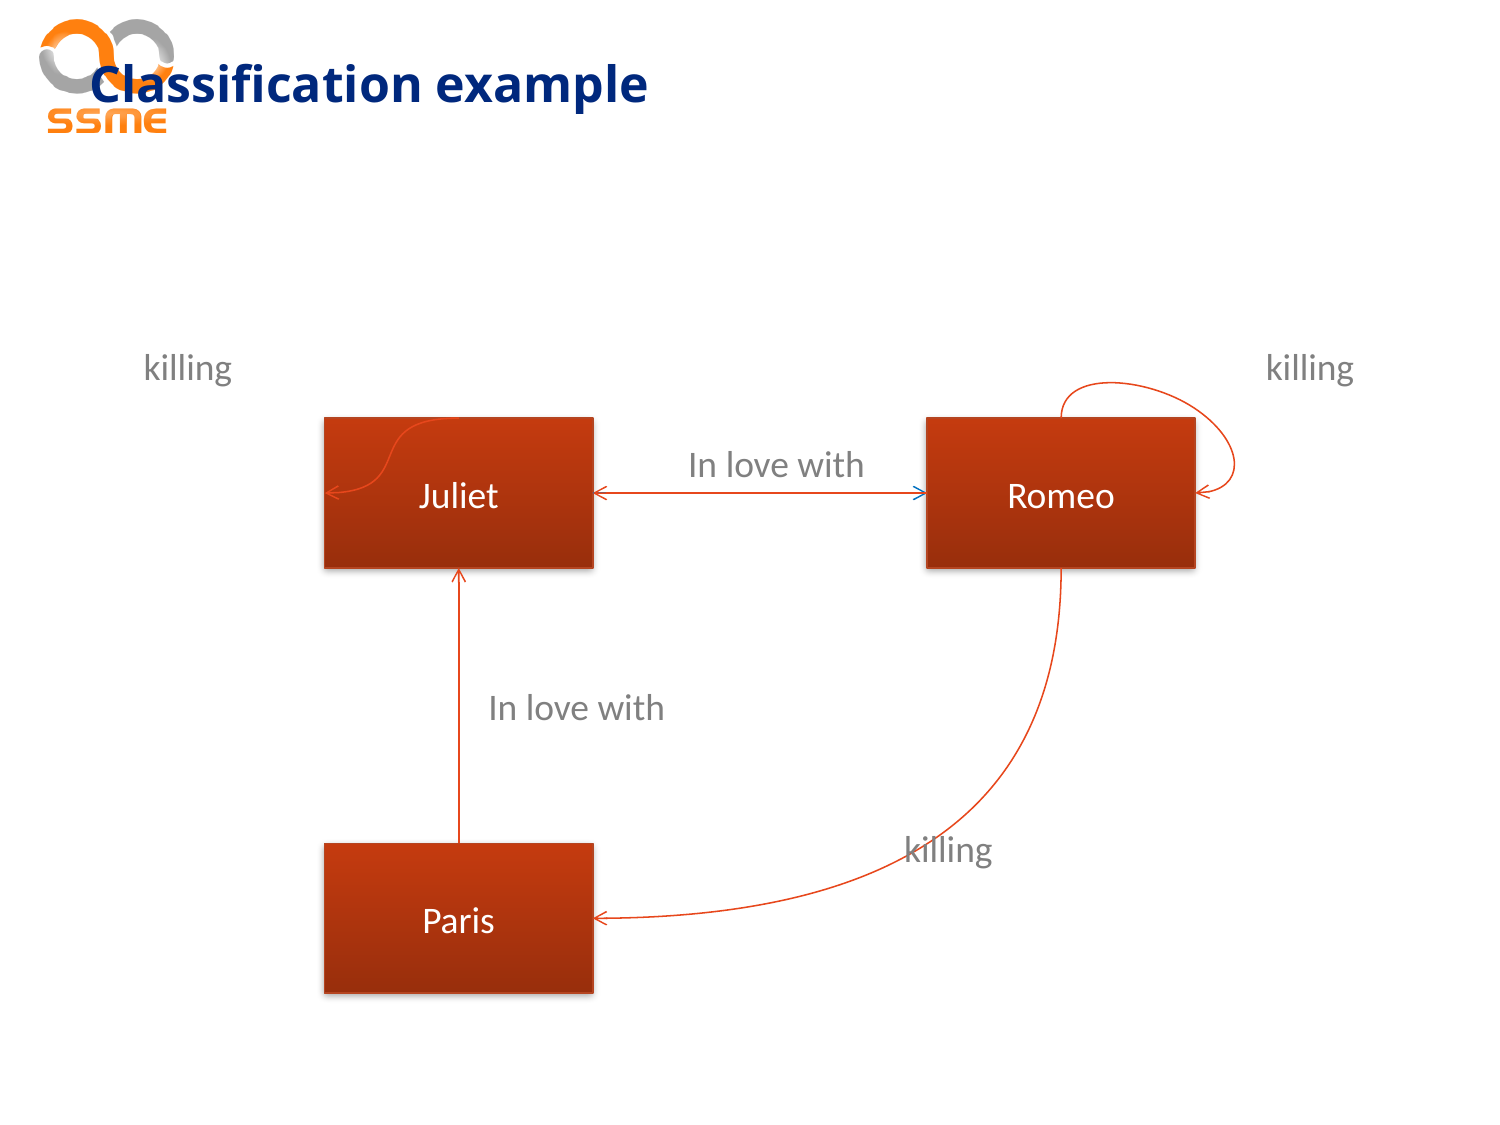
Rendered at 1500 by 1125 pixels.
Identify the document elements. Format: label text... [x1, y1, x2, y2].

text_box In love with [673, 432, 881, 490]
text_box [1090, 388, 1166, 523]
picture [39, 19, 174, 133]
text_box [41, 326, 1392, 516]
text_box Juliet [324, 417, 594, 569]
text_box killing [128, 335, 248, 396]
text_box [651, 508, 1003, 978]
text_box killing [1251, 335, 1370, 396]
text_box Romeo [926, 417, 1196, 569]
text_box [353, 388, 430, 523]
text_box In love with [473, 675, 646, 736]
text_box Paris [324, 843, 594, 994]
title Classification example [75, 45, 1425, 233]
